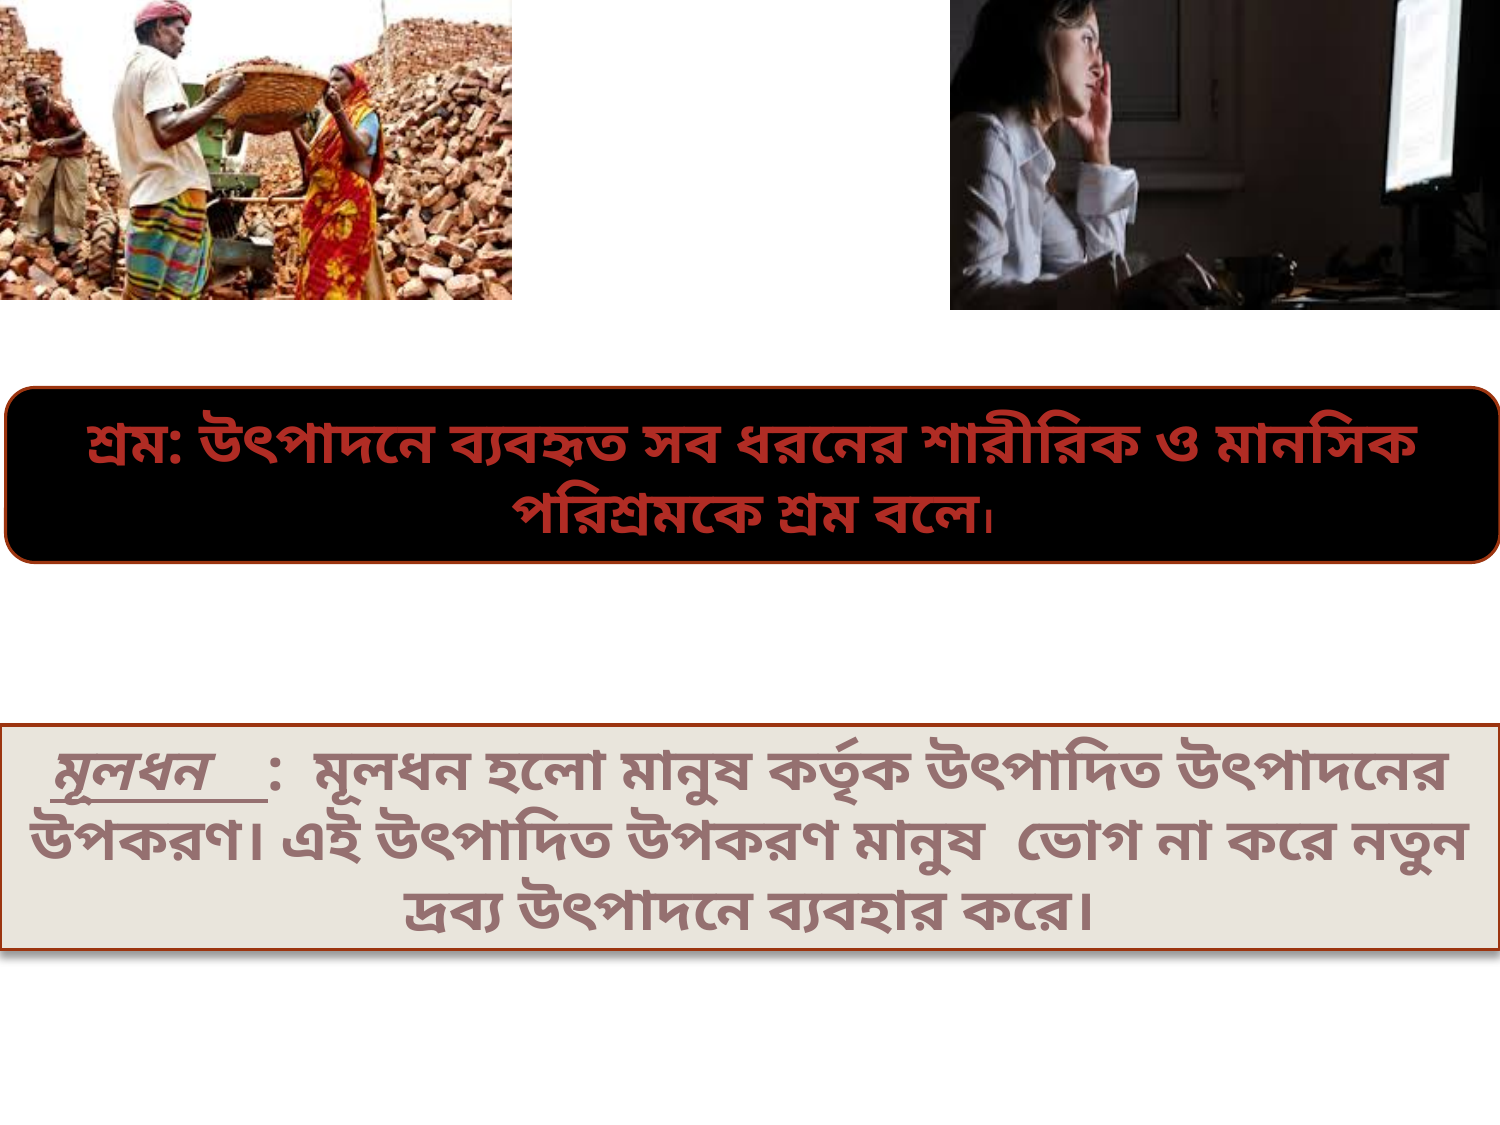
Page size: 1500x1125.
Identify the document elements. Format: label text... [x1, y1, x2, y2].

text_box শ্রম: উৎপাদনে ব্যবহৃত সব ধরনের শারীরিক ও মানসিক পরিশ্রমকে শ্রম বলে। [3, 385, 1500, 565]
picture [949, 0, 1500, 310]
picture [0, 0, 512, 301]
text_box মূলধন : মূলধন হলো মানুষ কর্তৃক উৎপাদিত উৎপাদনের উপকরণ। এই উৎপাদিত উপকরণ মানুষ ভোগ না করে নতুন দ্রব্য উৎপাদনে ব্যবহার করে। [0, 723, 1500, 951]
